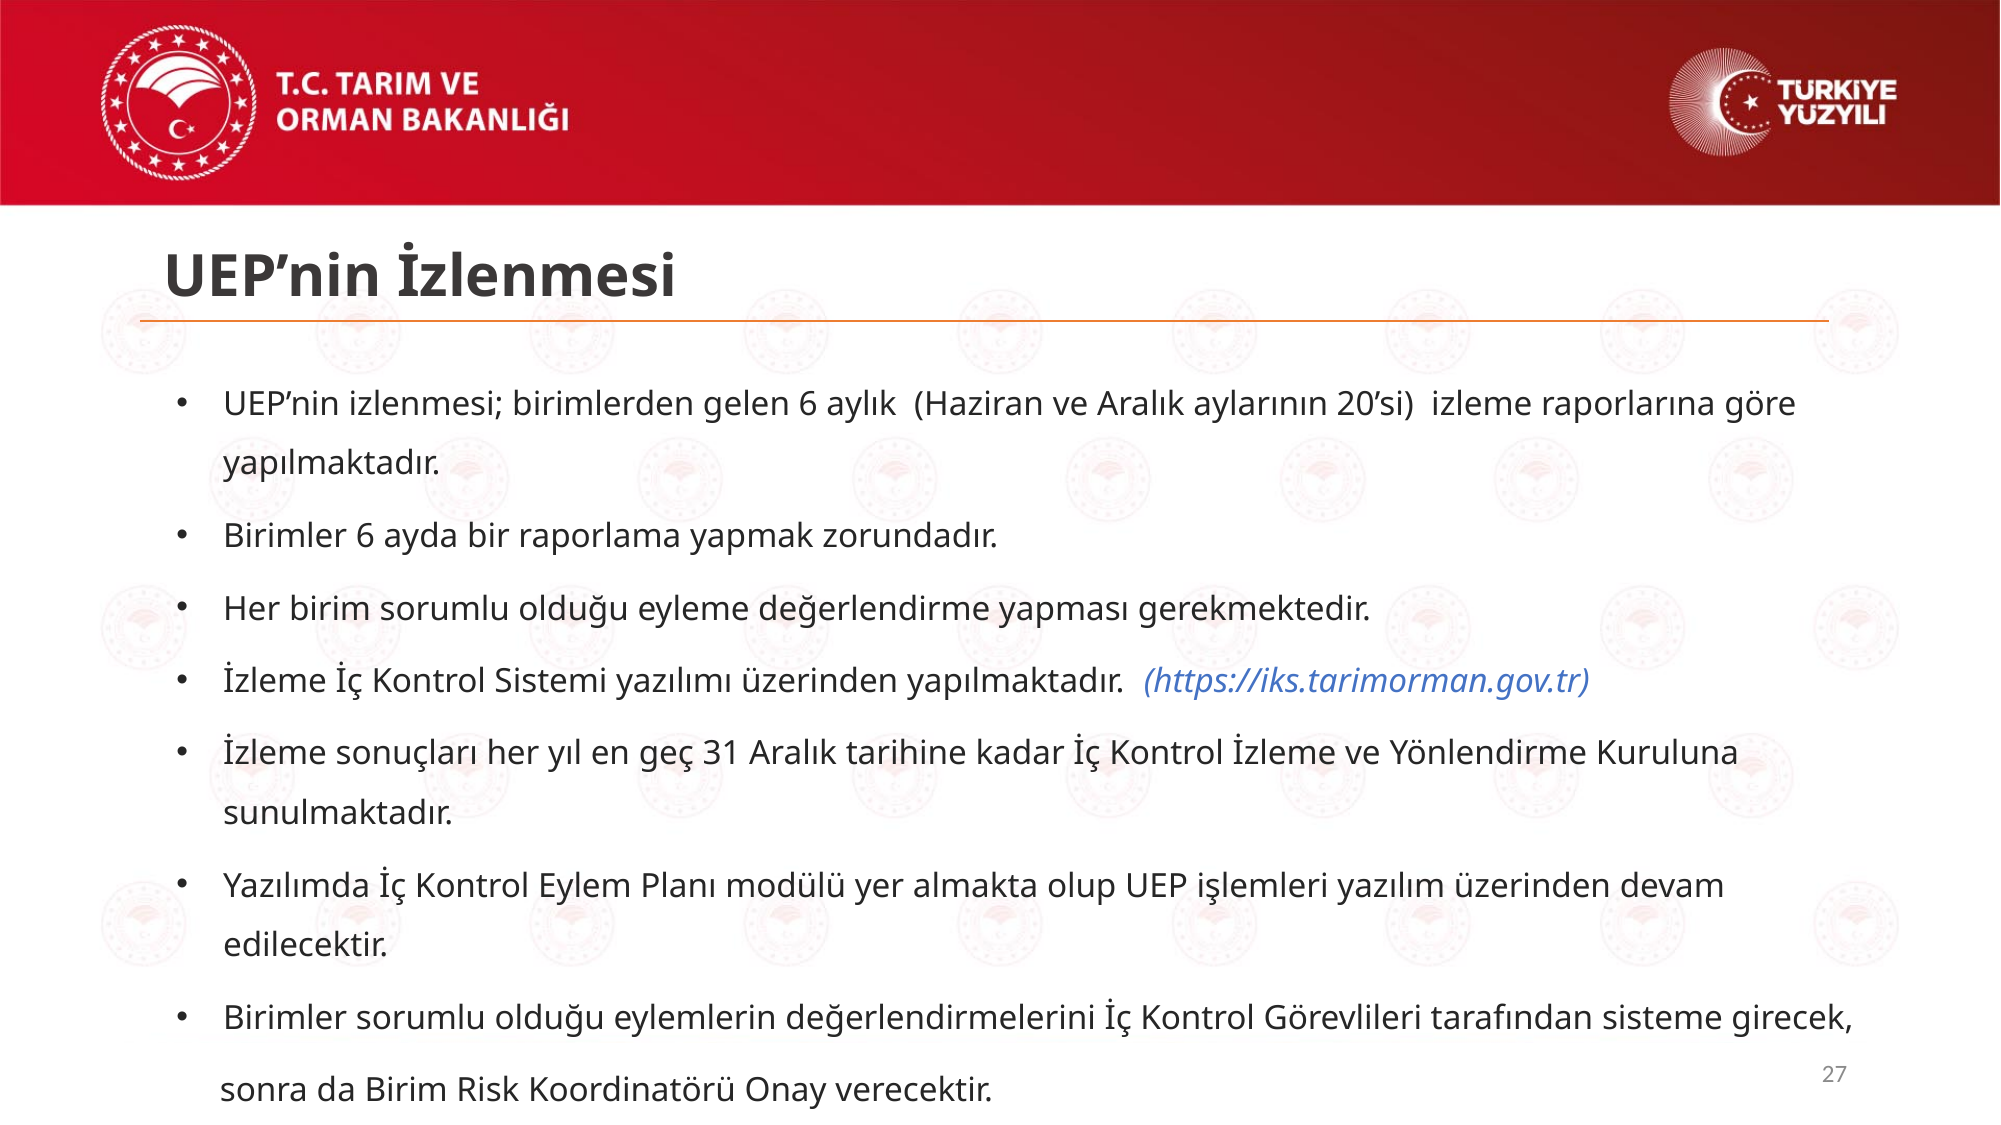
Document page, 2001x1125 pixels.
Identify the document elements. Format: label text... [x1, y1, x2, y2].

slide_number 27 [1412, 1043, 1863, 1103]
picture [0, 0, 2000, 1043]
text_box UEP’nin izlenmesi; birimlerden gelen 6 aylık (Haziran ve Aralık aylarının 20’si) izleme raporlarına göre yapılmaktadır. Birimler 6 ayda bir raporlama yapmak zorundadır. Her birim sorumlu olduğu eyleme değerlendirme yapması gerekmektedir. İzleme İç Kontrol Sistemi yazılımı üzerinden yapılmaktadır. (https://iks.tarimorman.gov.tr) İzleme sonuçları her yıl en geç 31 Aralık tarihine kadar İç Kontrol İzleme ve Yönlendirme Kuruluna sunulmaktadır. Yazılımda İç Kontrol Eylem Planı modülü yer almakta olup UEP işlemleri yazılım üzerinden devam edilecektir. Birimler sorumlu olduğu eylemlerin değerlendirmelerini İç Kontrol Görevlileri tarafından sisteme girecek, sonra da Birim Risk Koordinatörü Onay verecektir. [161, 1043, 1892, 1116]
